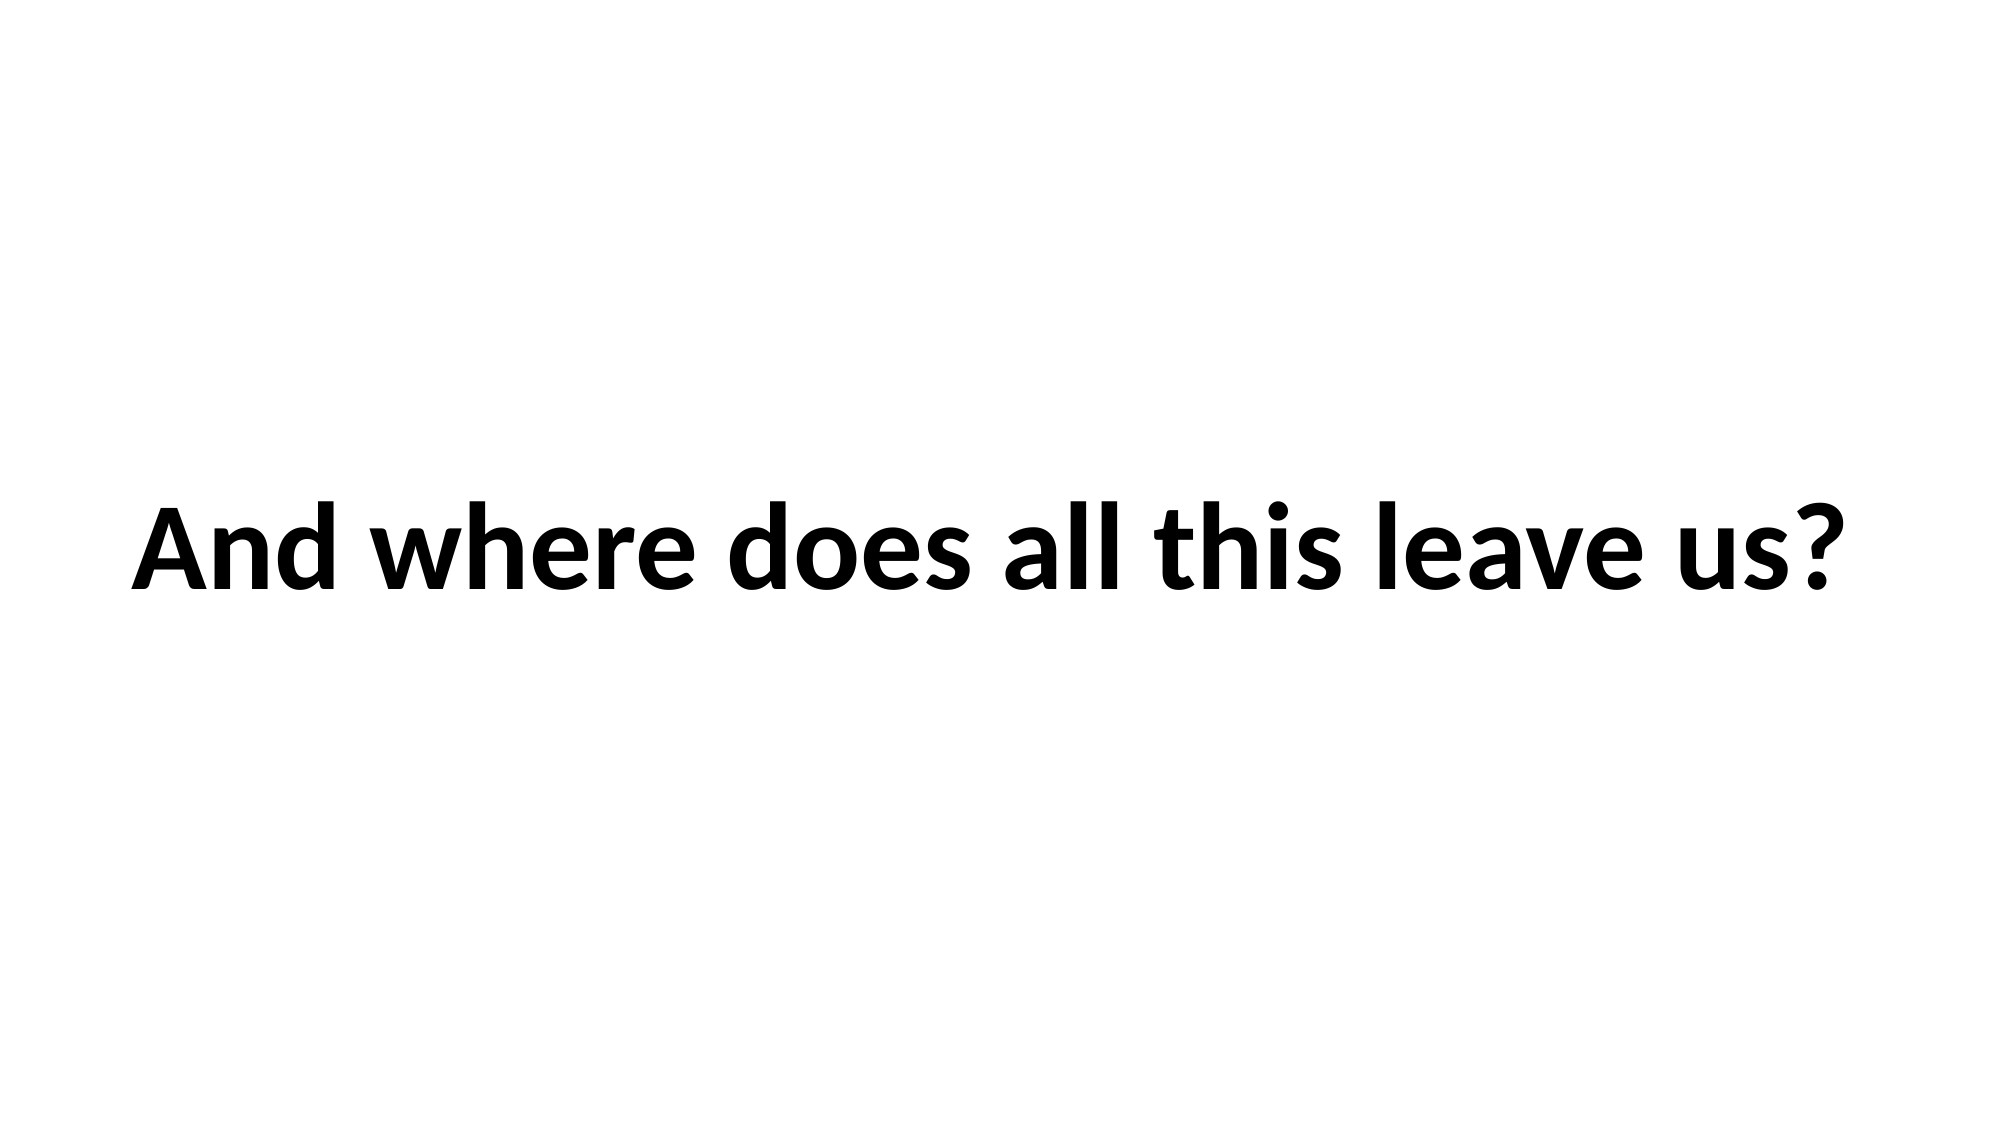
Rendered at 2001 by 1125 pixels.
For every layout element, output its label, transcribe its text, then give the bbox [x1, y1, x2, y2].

list And where does all this leave us? [71, 299, 1911, 1014]
